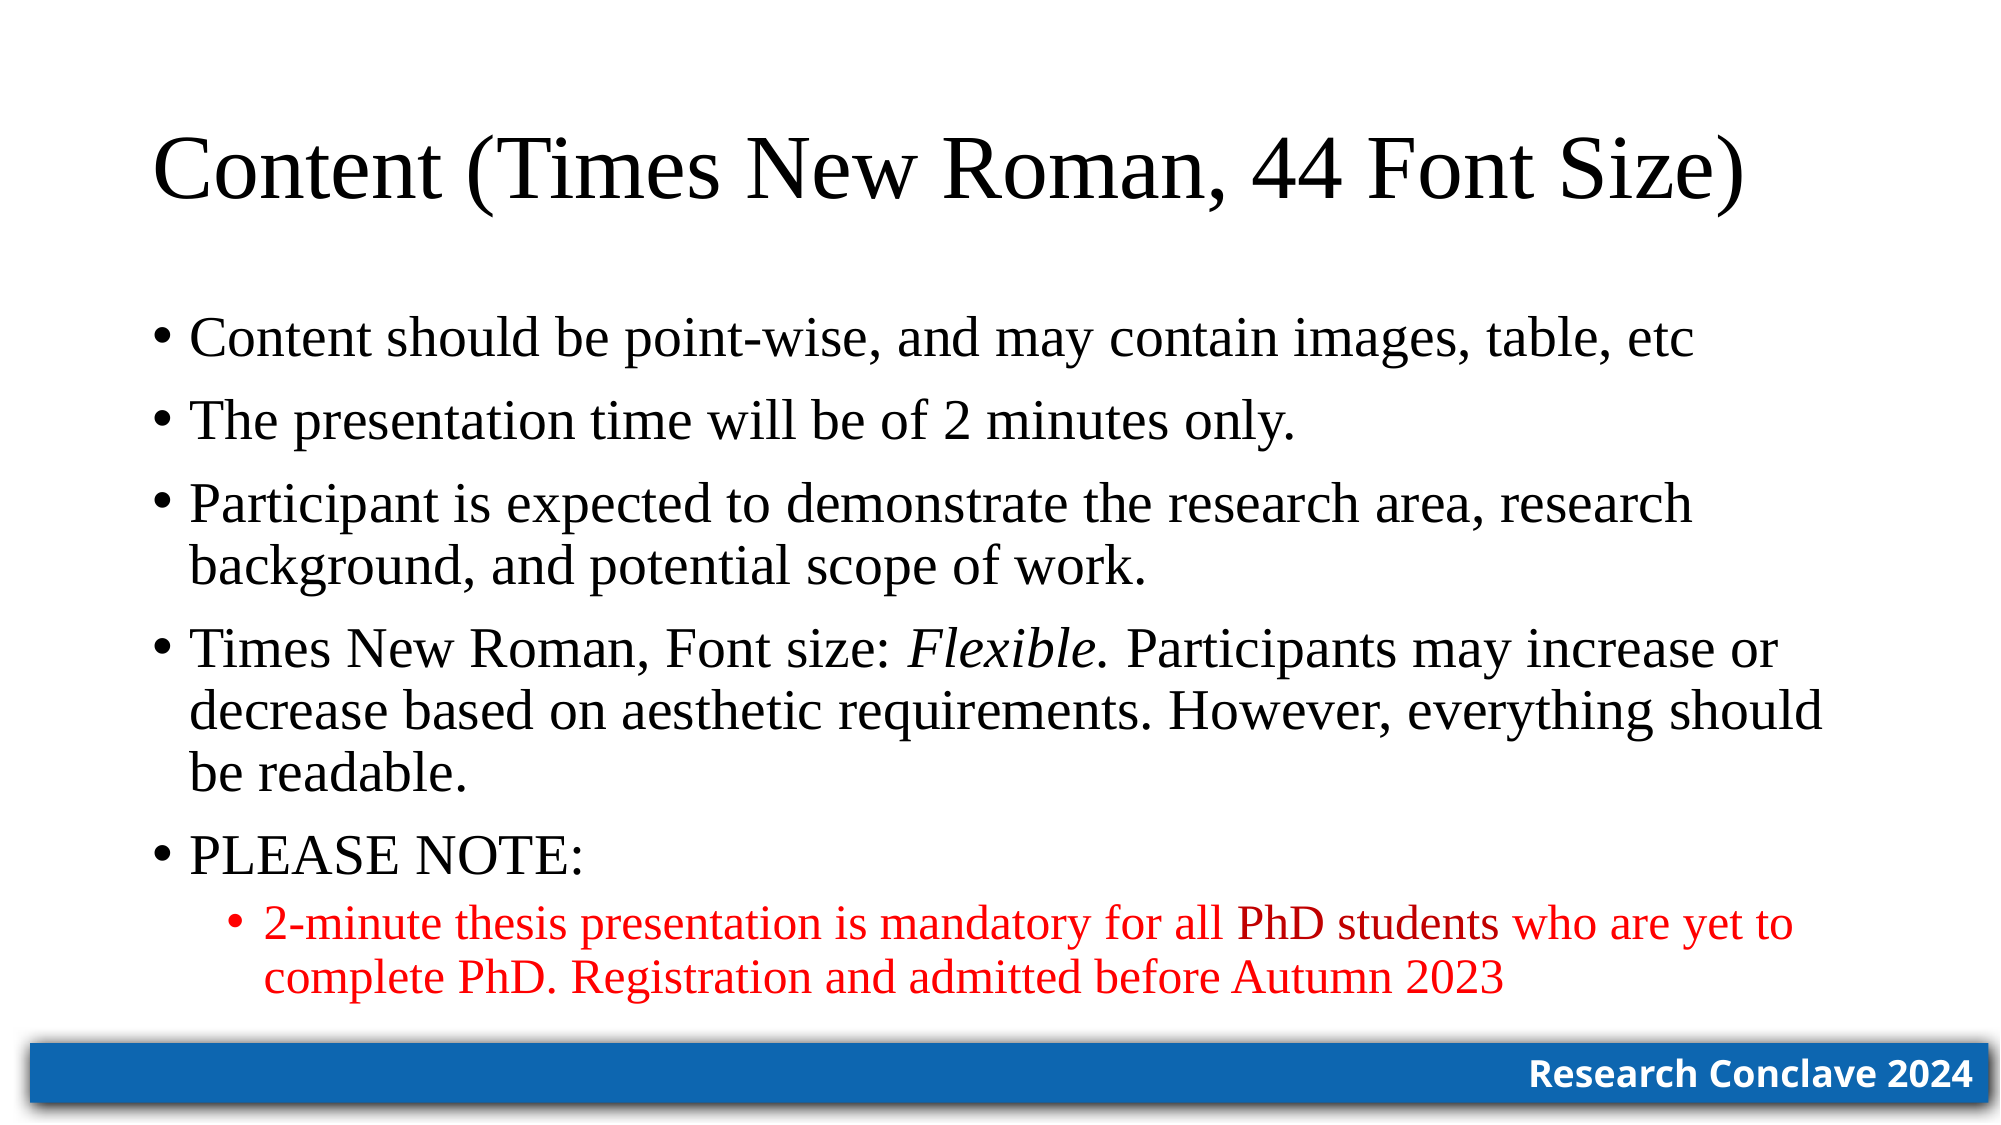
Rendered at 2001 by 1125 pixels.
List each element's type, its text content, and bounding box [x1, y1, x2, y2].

list Content should be point-wise, and may contain images, table, etc The presentation time will be of 2 minutes only. Participant is expected to demonstrate the research area, research background, and potential scope of work. Times New Roman, Font size: Flexible. Participants may increase or decrease based on aesthetic requirements. However, everything should be readable. PLEASE NOTE: 2-minute thesis presentation is mandatory for all PhD students who are yet to complete PhD. Registration and admitted before Autumn 2023 [137, 299, 1863, 1014]
text_box Research Conclave 2024 [30, 1043, 1989, 1103]
title Content (Times New Roman, 44 Font Size) [137, 59, 1863, 278]
